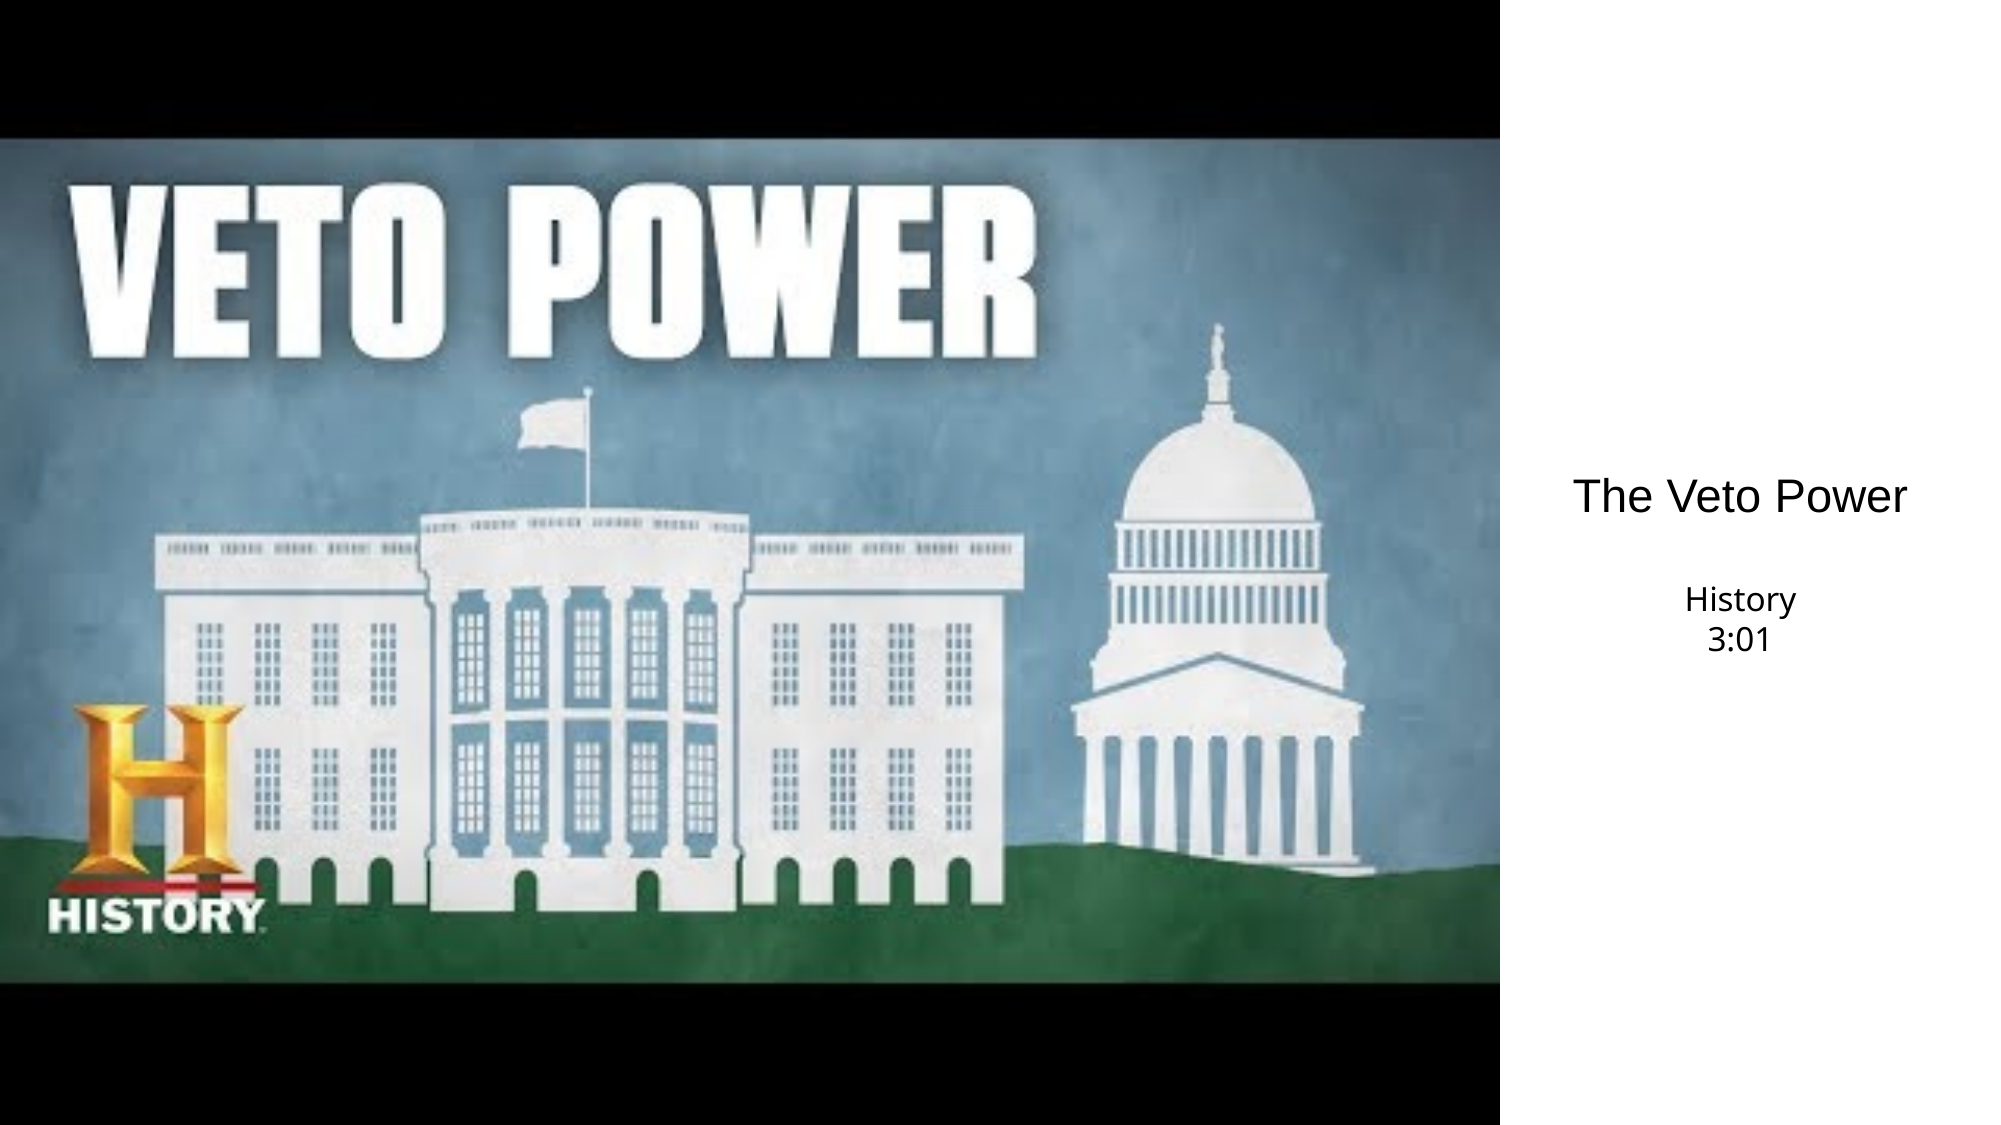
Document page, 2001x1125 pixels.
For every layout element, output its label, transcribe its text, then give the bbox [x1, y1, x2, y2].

picture [0, 0, 1501, 1125]
text_box The Veto Power History 3:01 [1503, 445, 1982, 680]
